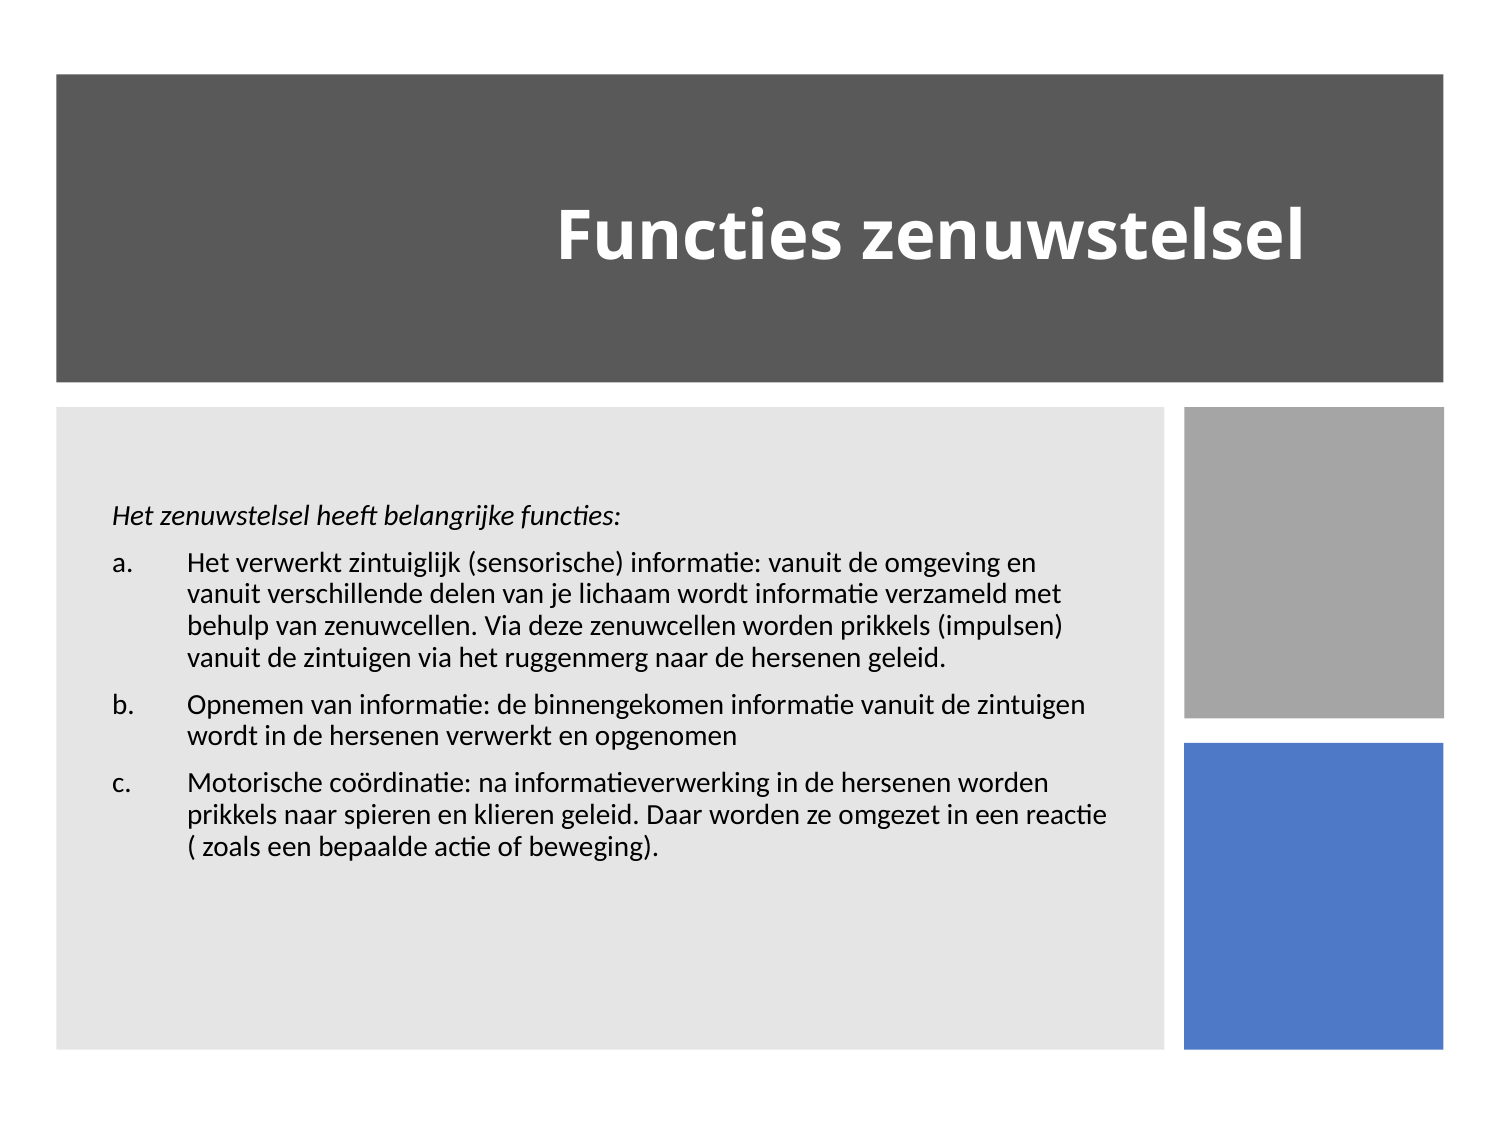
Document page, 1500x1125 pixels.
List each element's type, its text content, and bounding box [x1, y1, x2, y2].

list Het zenuwstelsel heeft belangrijke functies: Het verwerkt zintuiglijk (sensorische) informatie: vanuit de omgeving en vanuit verschillende delen van je lichaam wordt informatie verzameld met behulp van zenuwcellen. Via deze zenuwcellen worden prikkels (impulsen) vanuit de zintuigen via het ruggenmerg naar de hersenen geleid. Opnemen van informatie: de binnengekomen informatie vanuit de zintuigen wordt in de hersenen verwerkt en opgenomen Motorische coördinatie: na informatieverwerking in de hersenen worden prikkels naar spieren en klieren geleid. Daar worden ze omgezet in een reactie ( zoals een bepaalde actie of beweging). [97, 457, 1127, 999]
title Functies zenuwstelsel [90, 120, 1403, 354]
text_box [55, 73, 1444, 383]
text_box [55, 406, 1165, 1051]
text_box [1183, 406, 1445, 719]
text_box [1183, 742, 1444, 1051]
